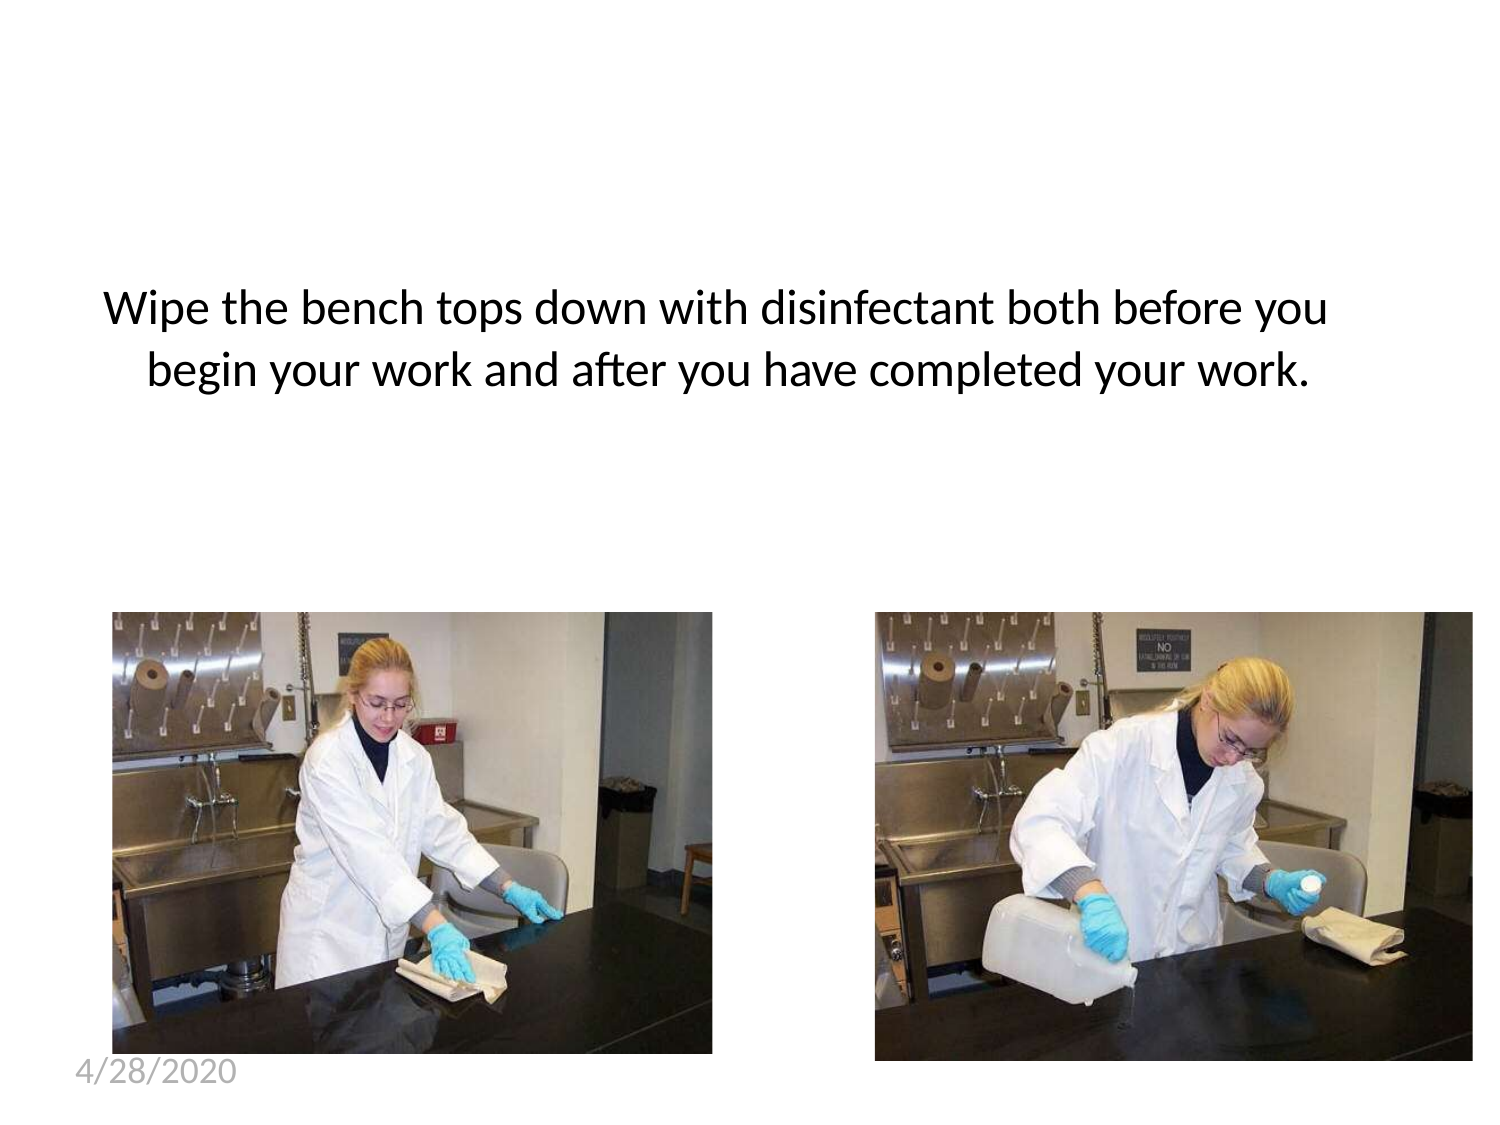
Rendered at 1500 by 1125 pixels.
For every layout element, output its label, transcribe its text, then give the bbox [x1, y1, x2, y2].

text_box [112, 612, 713, 1054]
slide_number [75, 1046, 420, 1103]
text_box [874, 612, 1473, 1061]
text_box Wipe the bench tops down with disinfectant both before you begin your work and after you have completed your work. [101, 272, 1406, 397]
slide_number 32 [1080, 1046, 1425, 1103]
